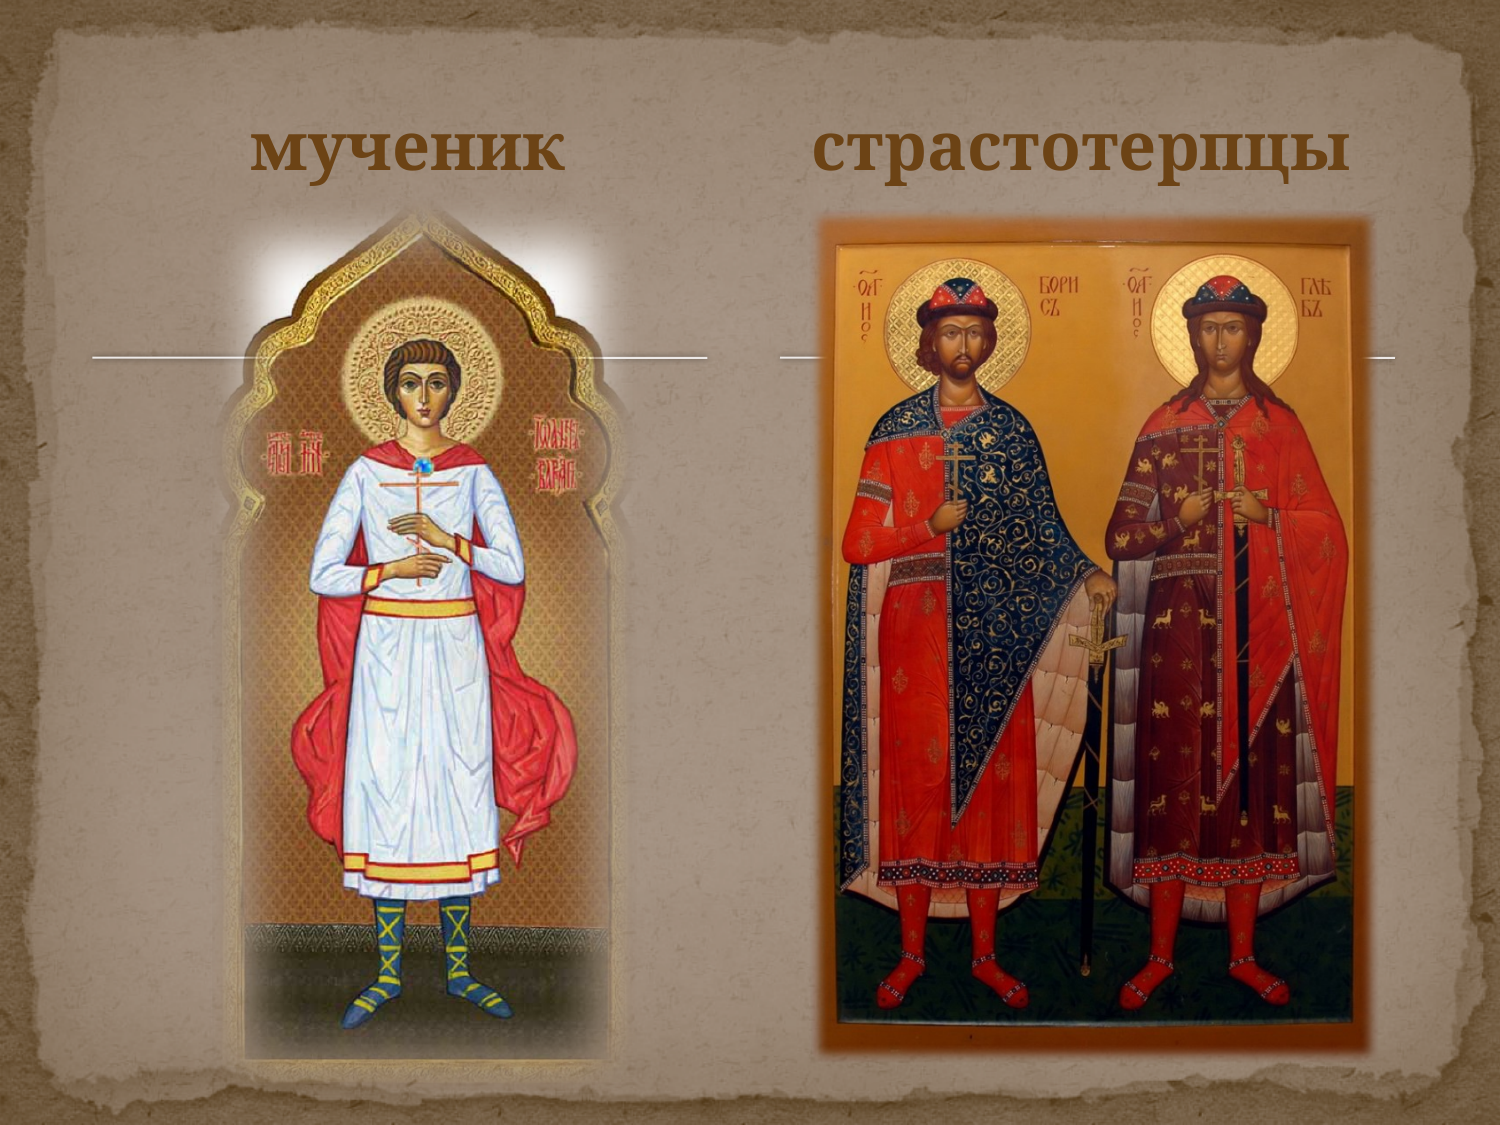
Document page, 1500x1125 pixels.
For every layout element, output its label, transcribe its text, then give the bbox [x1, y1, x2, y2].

list страстотерпцы [748, 64, 1415, 193]
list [811, 210, 1377, 1062]
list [210, 201, 637, 1095]
list мученик [75, 64, 742, 193]
